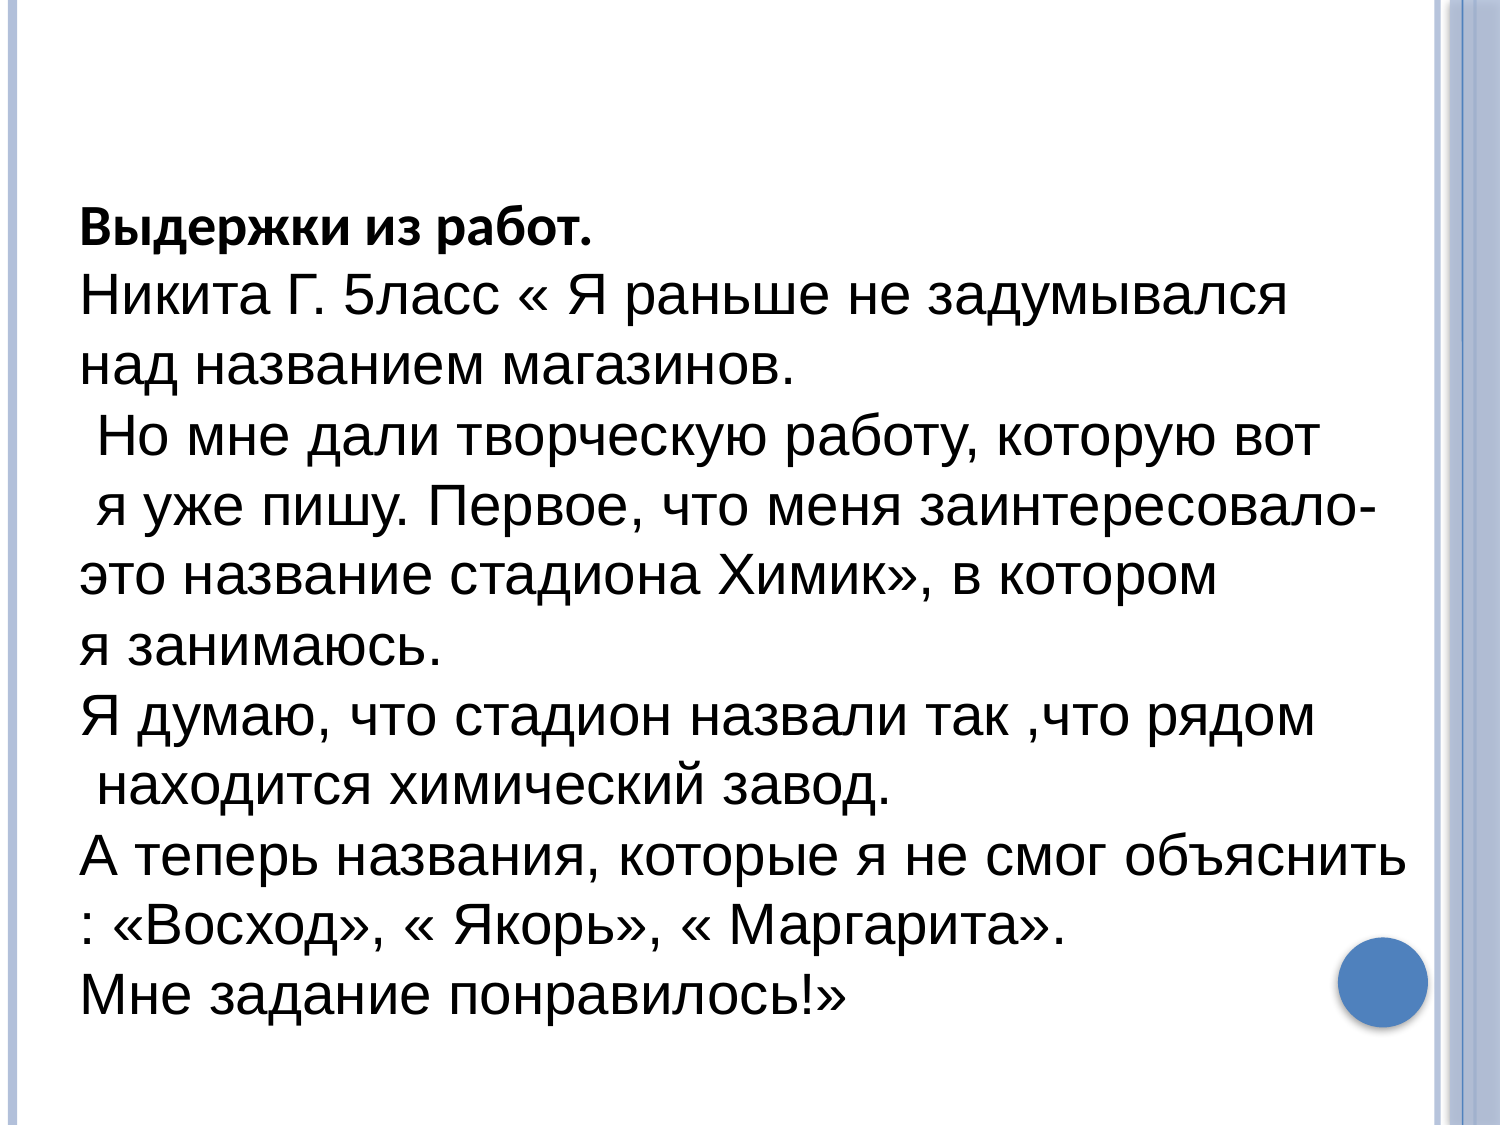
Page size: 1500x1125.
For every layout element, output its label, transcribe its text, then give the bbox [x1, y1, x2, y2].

text_box Выдержки из работ. Никита Г. 5ласс « Я раньше не задумывался над названием магазинов. Но мне дали творческую работу, которую вот я уже пишу. Первое, что меня заинтересовало- это название стадиона Химик», в котором я занимаюсь. Я думаю, что стадион назвали так ,что рядом находится химический завод. А теперь названия, которые я не смог объяснить : «Восход», « Якорь», « Маргарита». Мне задание понравилось!» [64, 0, 1500, 1034]
